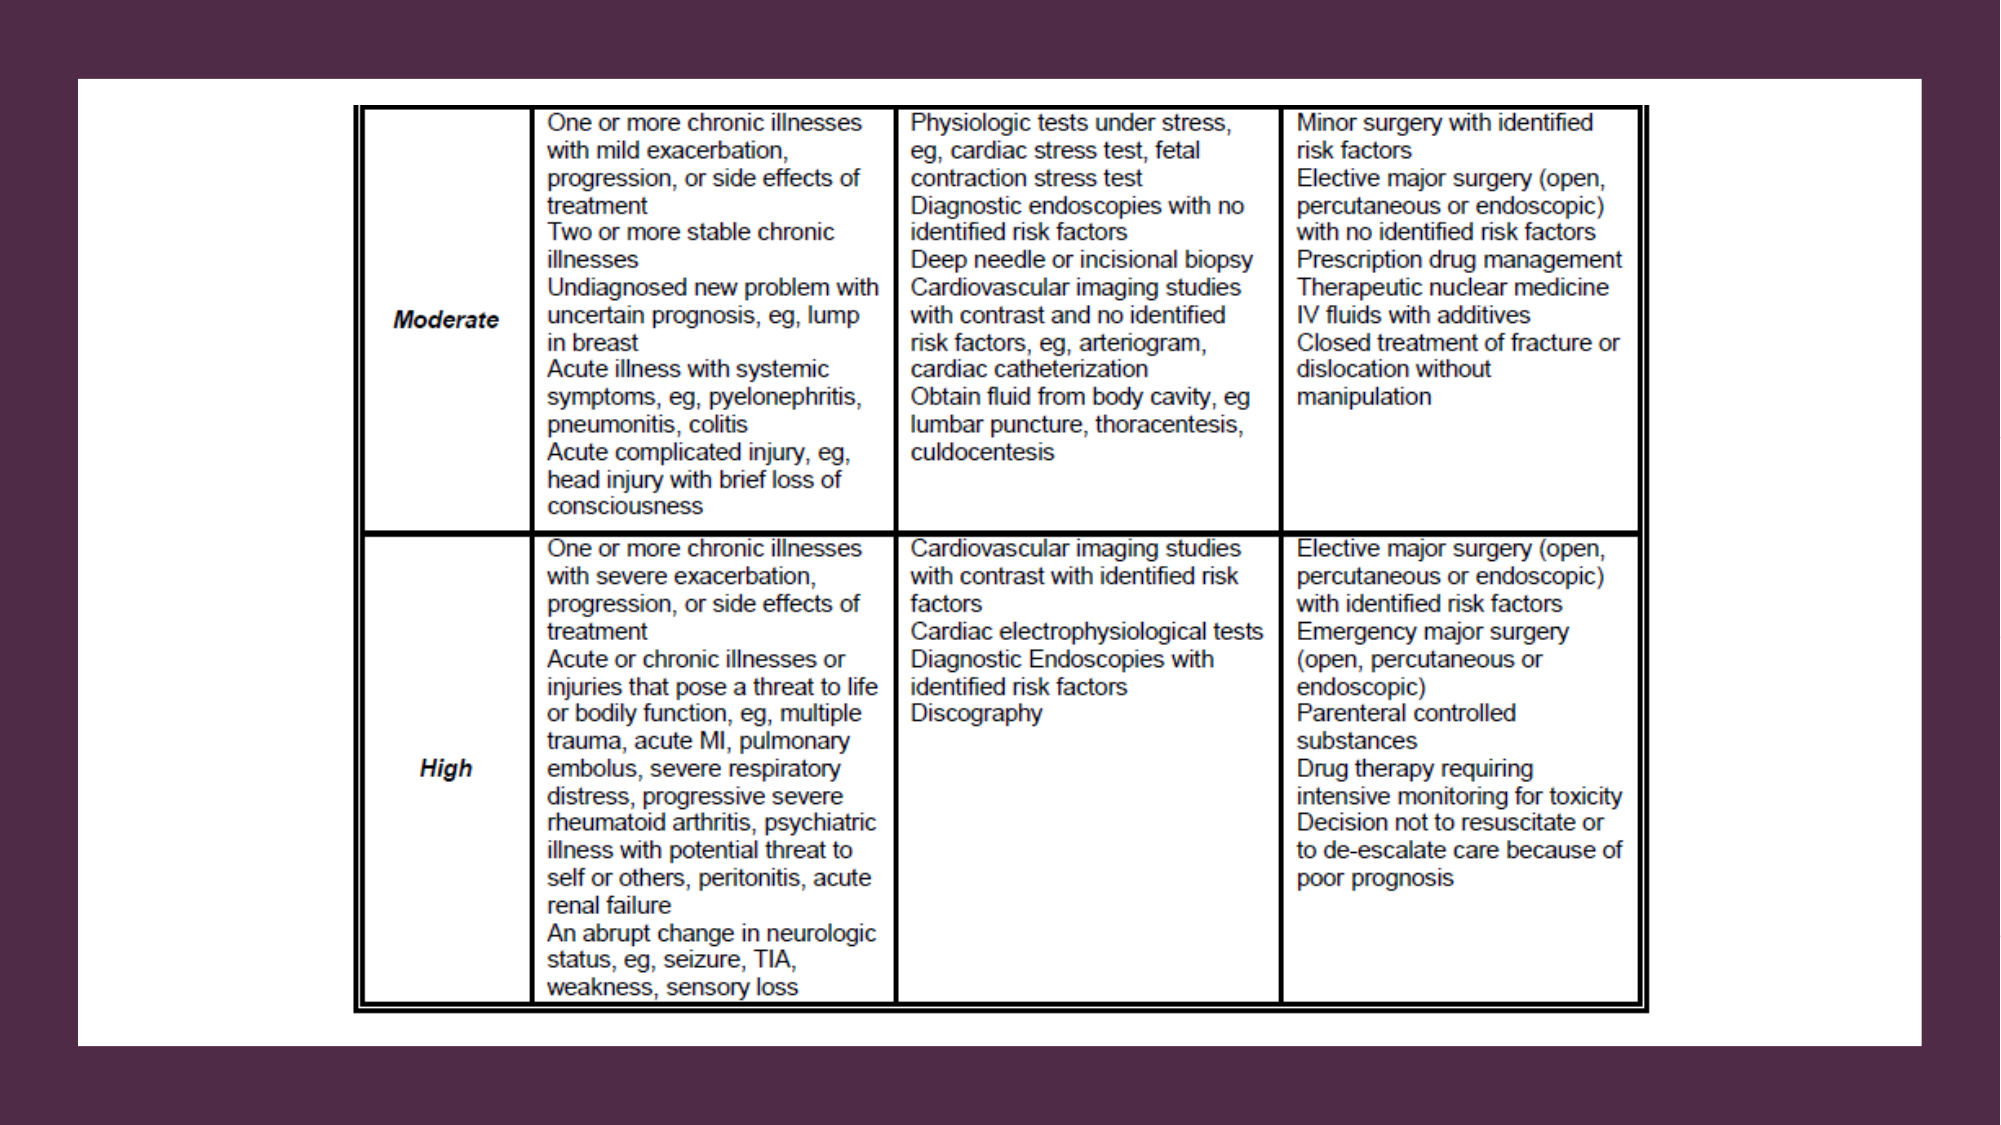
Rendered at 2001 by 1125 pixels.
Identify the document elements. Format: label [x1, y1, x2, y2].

text_box [77, 78, 1923, 1047]
text_box [0, 0, 2000, 1125]
list [344, 105, 1656, 1020]
